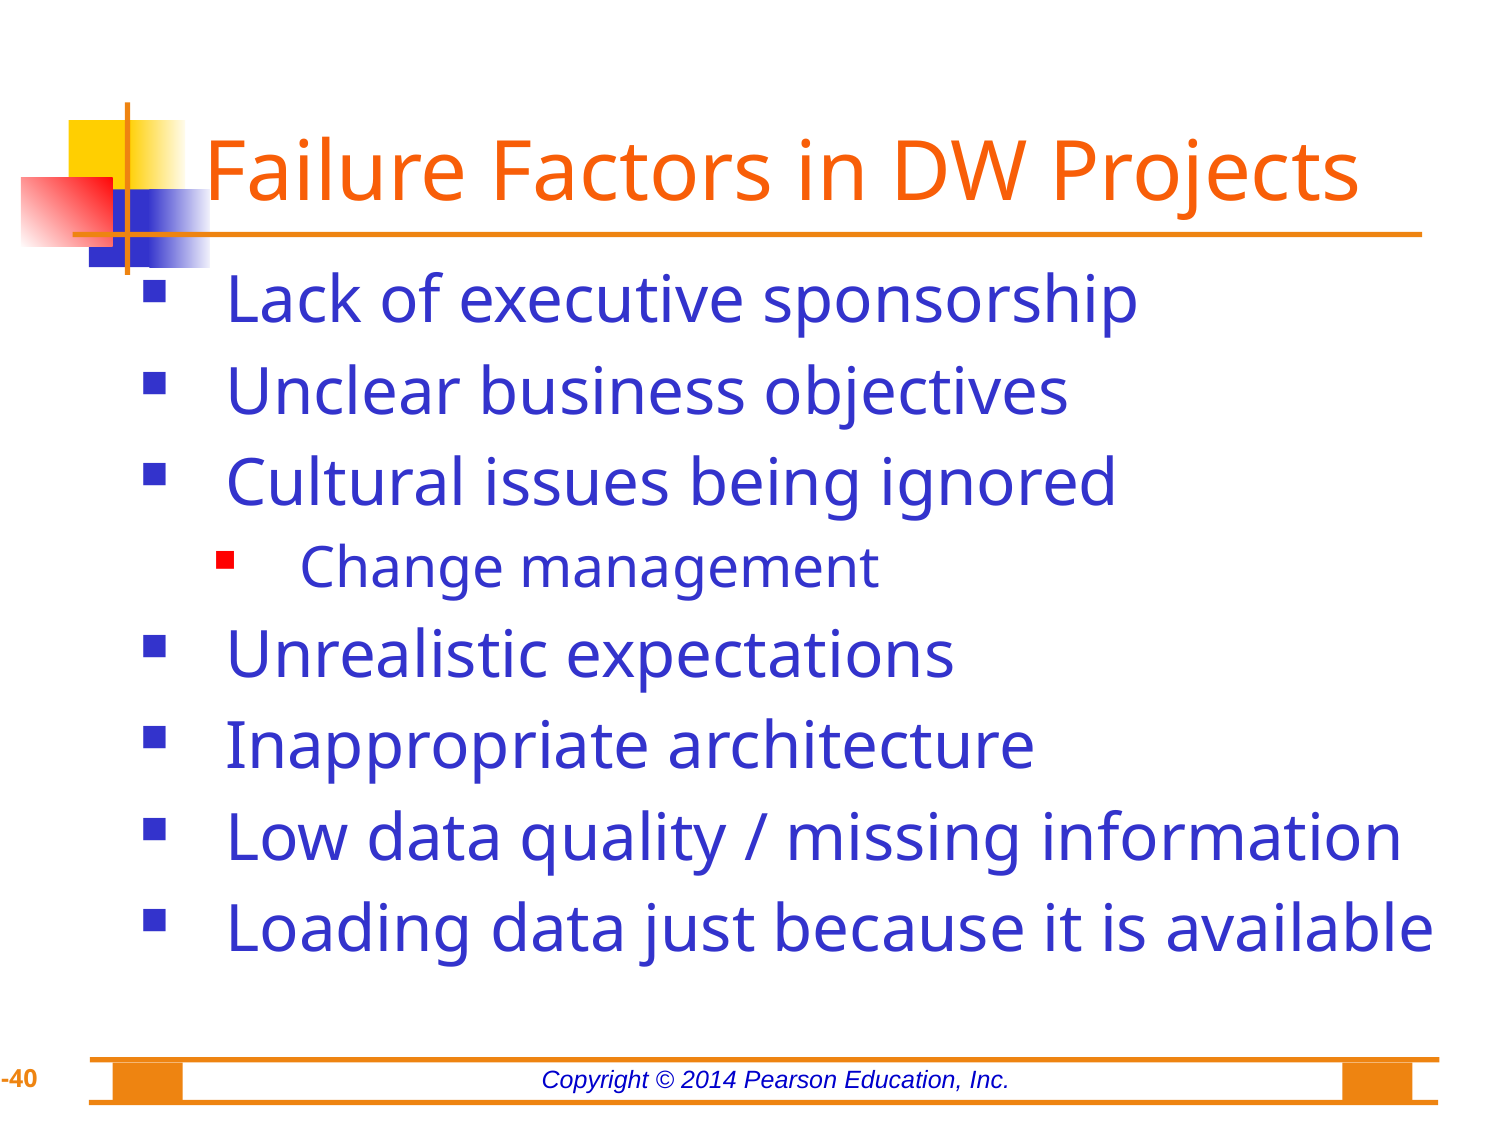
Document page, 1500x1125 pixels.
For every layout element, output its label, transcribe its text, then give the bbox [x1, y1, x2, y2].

list Lack of executive sponsorship Unclear business objectives Cultural issues being ignored Change management Unrealistic expectations Inappropriate architecture Low data quality / missing information Loading data just because it is available [124, 249, 1470, 1038]
title Failure Factors in DW Projects [188, 37, 1468, 226]
